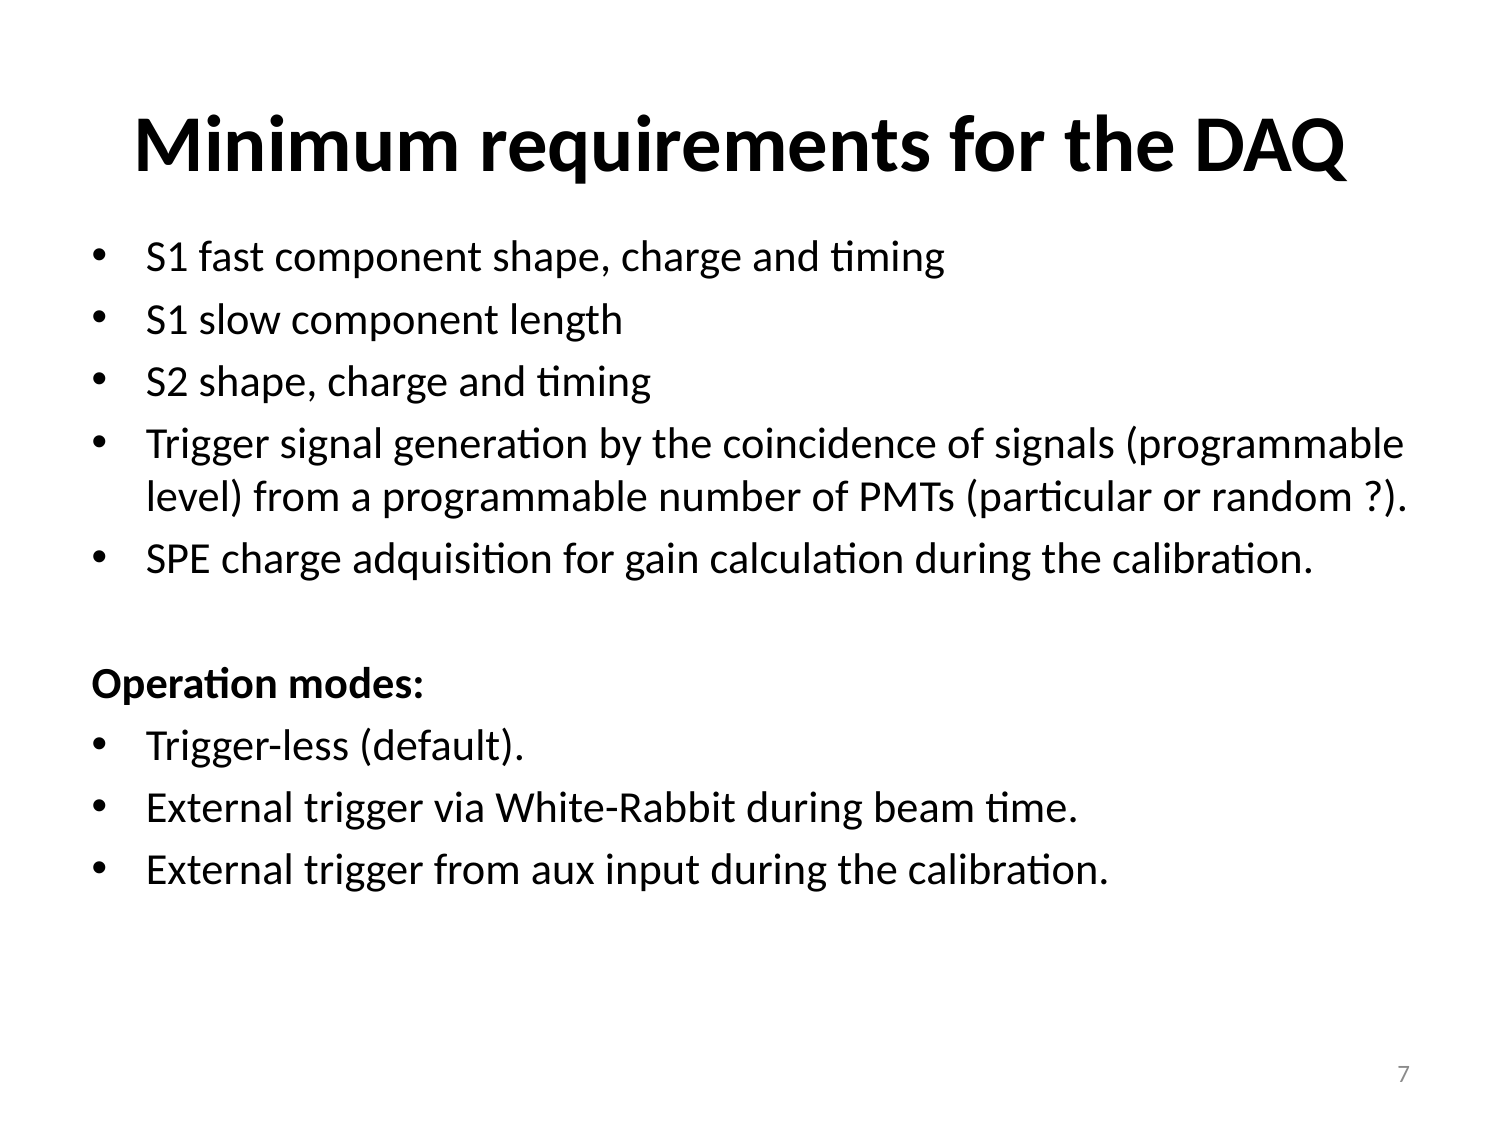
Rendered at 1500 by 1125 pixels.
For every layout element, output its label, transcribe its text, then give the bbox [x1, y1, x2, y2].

title Minimum requirements for the DAQ [75, 45, 1425, 233]
slide_number 7 [1074, 1042, 1425, 1103]
list S1 fast component shape, charge and timing S1 slow component length S2 shape, charge and timing Trigger signal generation by the coincidence of signals (programmable level) from a programmable number of PMTs (particular or random ?). SPE charge adquisition for gain calculation during the calibration. Operation modes: Trigger-less (default). External trigger via White-Rabbit during beam time. External trigger from aux input during the calibration. [76, 219, 1427, 963]
